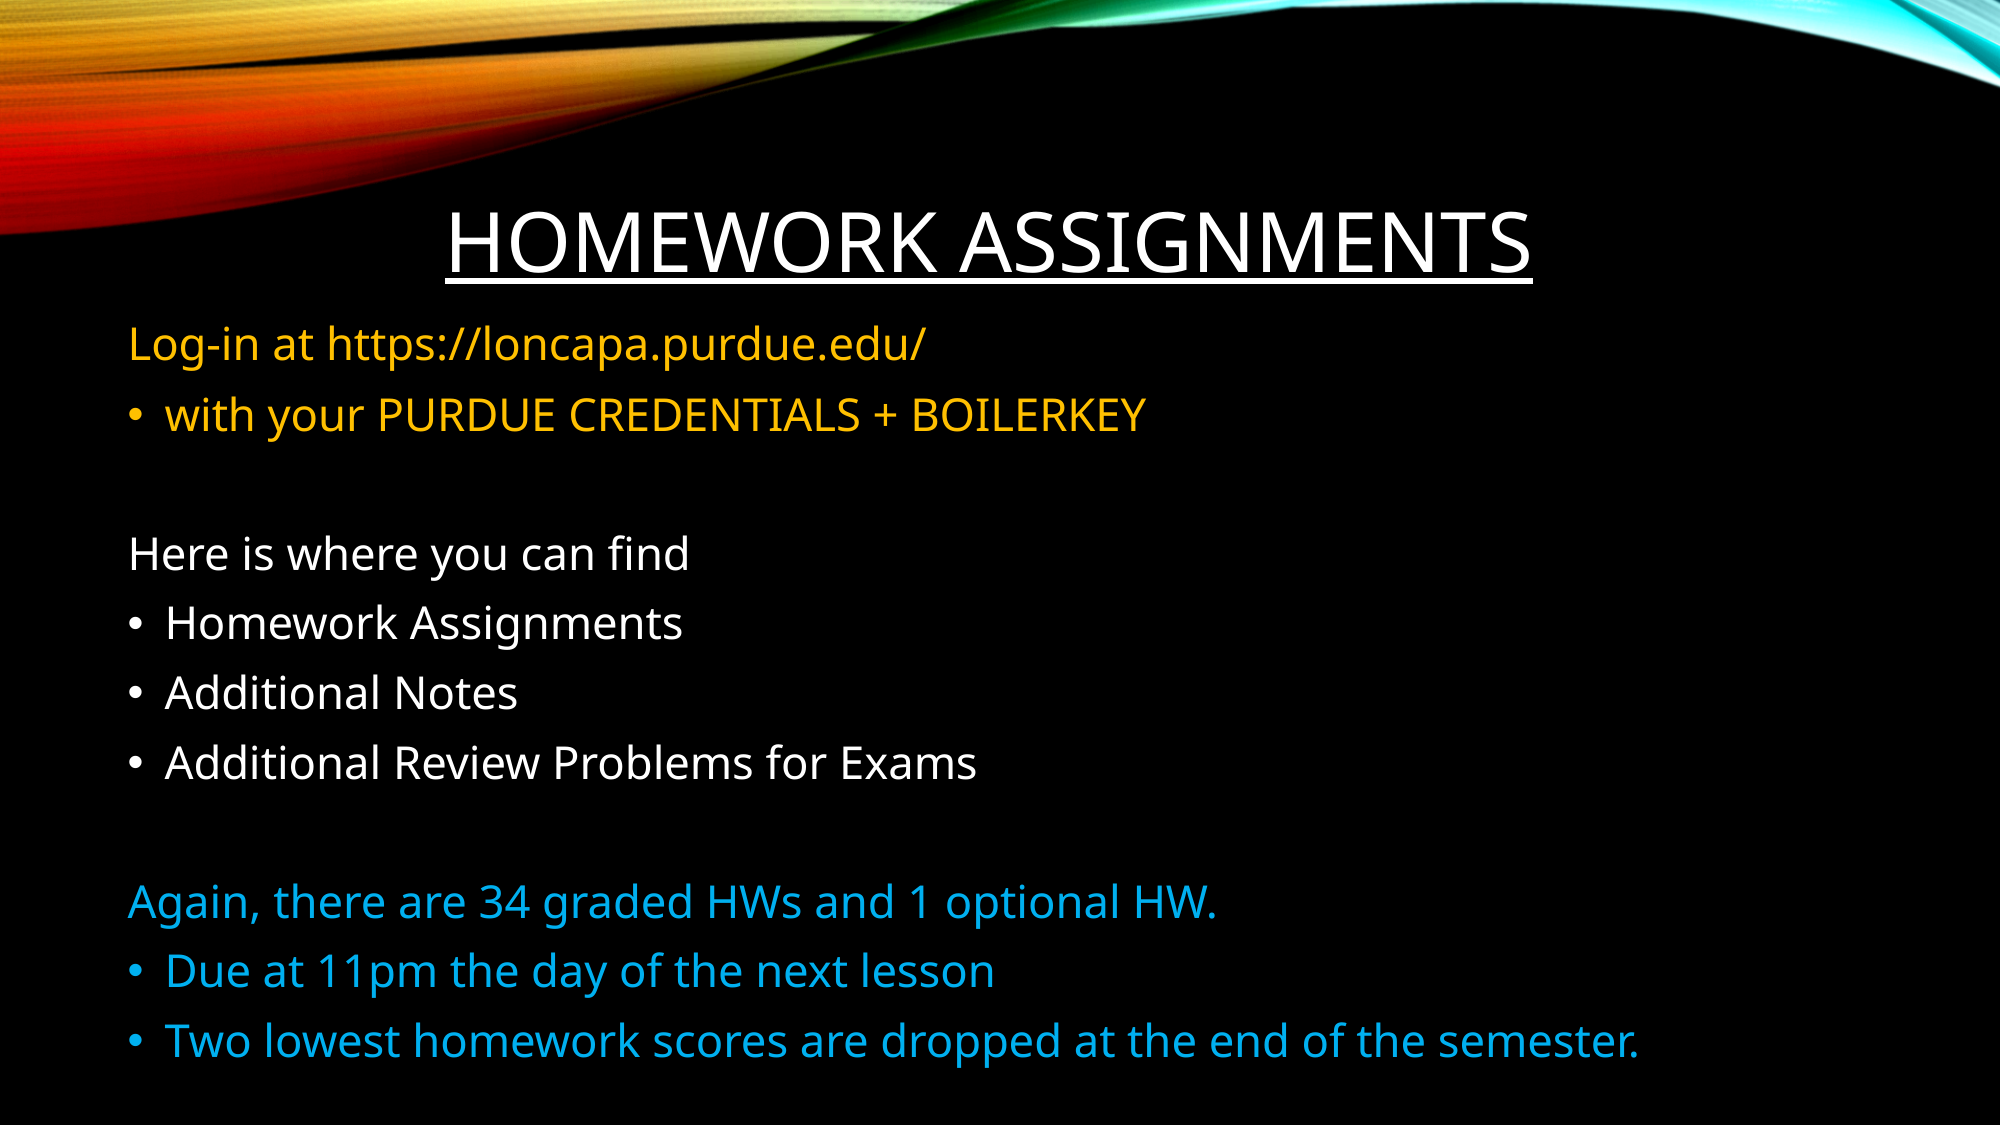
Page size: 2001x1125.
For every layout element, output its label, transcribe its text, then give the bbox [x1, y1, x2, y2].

list Log-in at https://loncapa.purdue.edu/ with your PURDUE CREDENTIALS + BOILERKEY Here is where you can find Homework Assignments Additional Notes Additional Review Problems for Exams Again, there are 34 graded HWs and 1 optional HW. Due at 11pm the day of the next lesson Two lowest homework scores are dropped at the end of the semester. [112, 309, 1888, 1080]
picture [0, 0, 2000, 237]
title Homework Assignments [293, 139, 1707, 309]
